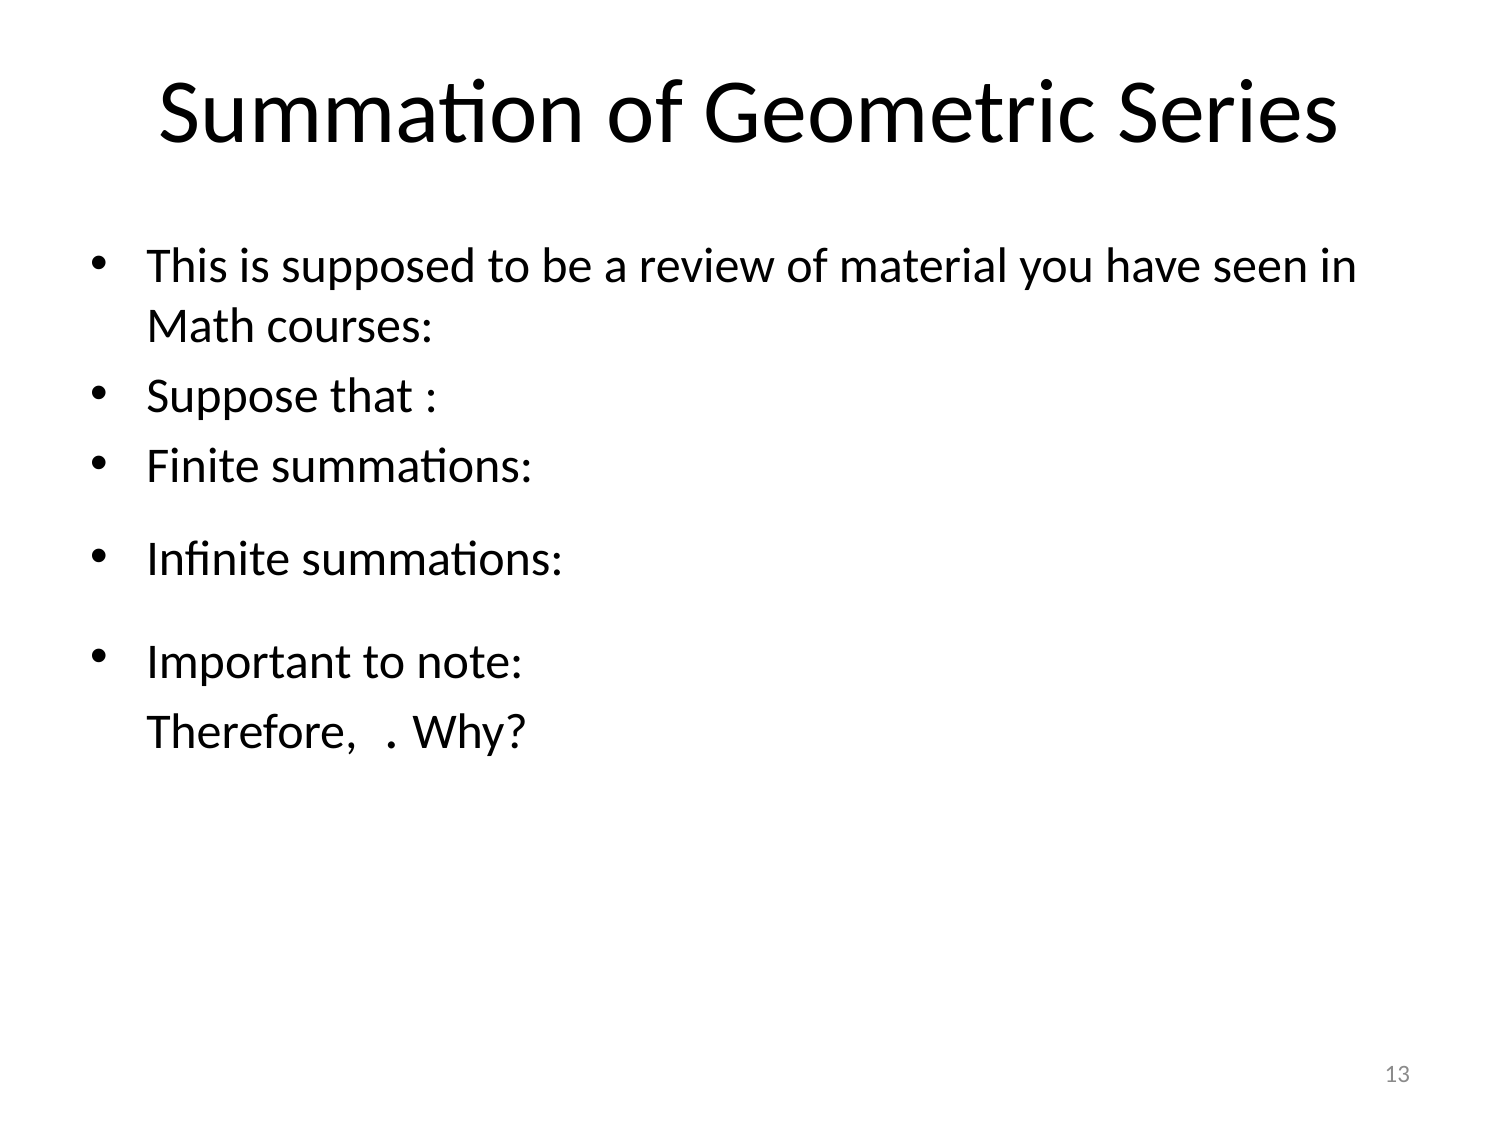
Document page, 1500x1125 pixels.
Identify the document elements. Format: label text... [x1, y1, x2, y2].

title Summation of Geometric Series [75, 12, 1425, 200]
slide_number 13 [1074, 1042, 1425, 1103]
